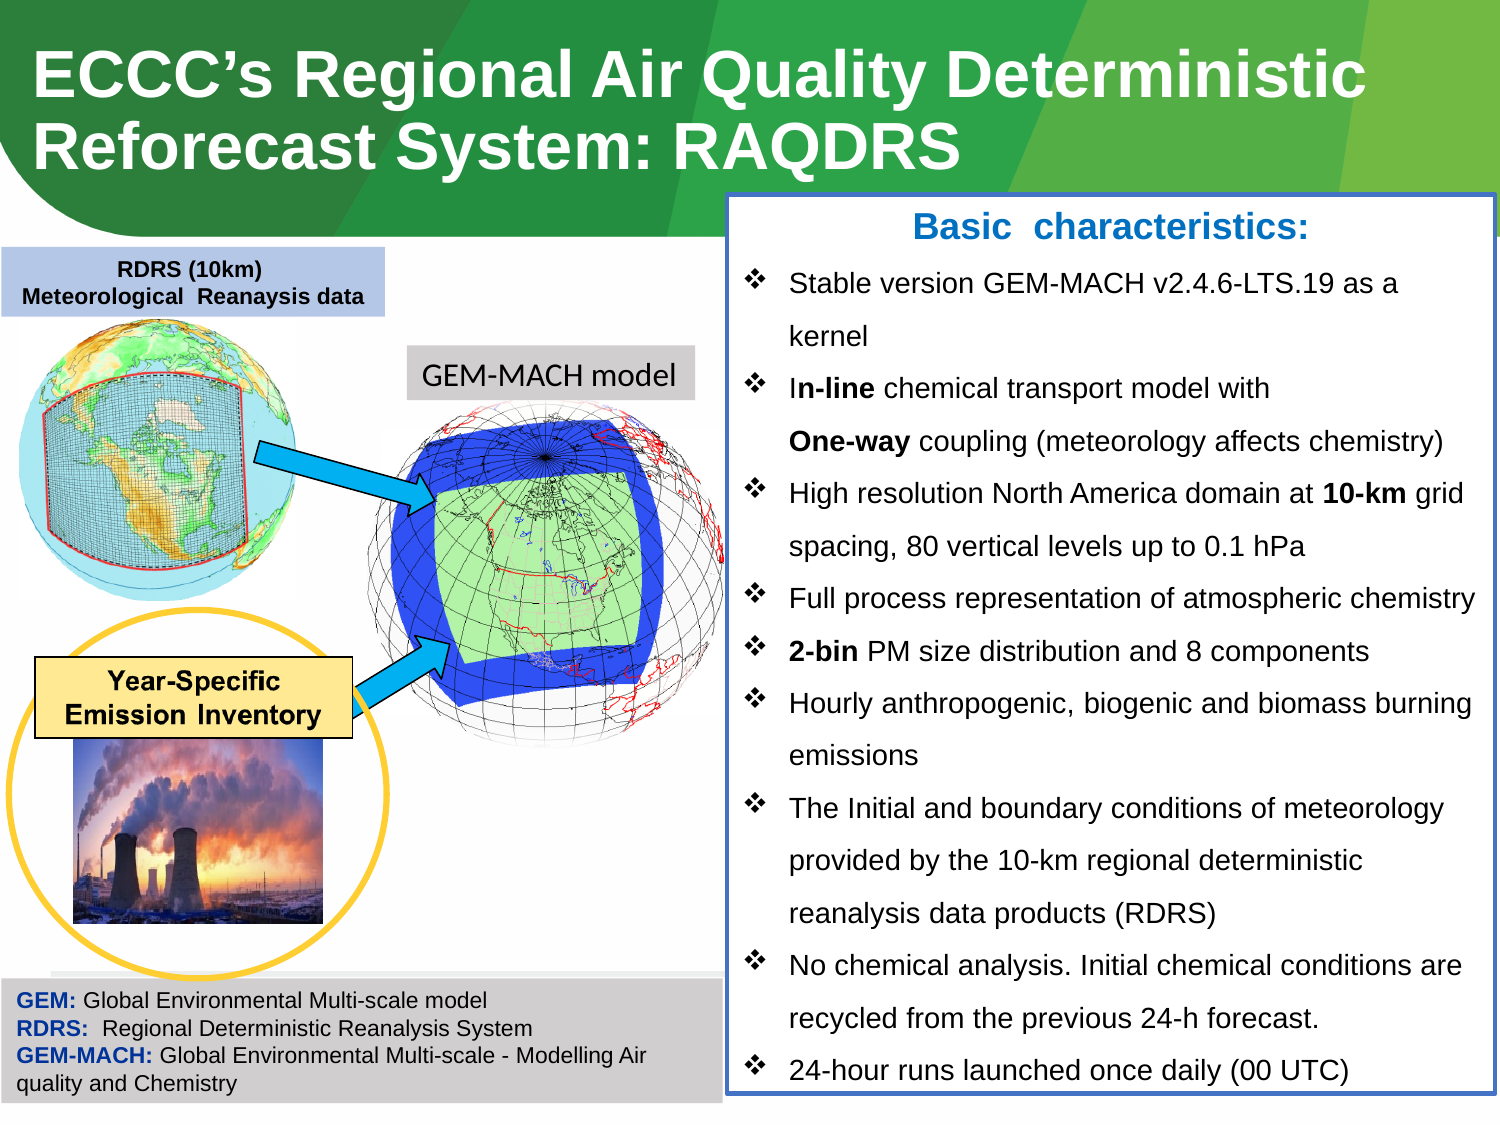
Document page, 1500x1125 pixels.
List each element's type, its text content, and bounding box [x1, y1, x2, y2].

title ECCC’s Regional Air Quality Deterministic Reforecast System: RAQDRS [17, 30, 1483, 192]
text_box RDRS (10km) Meteorological Reanaysis data [1, 246, 385, 317]
text_box [35, 27, 1500, 180]
text_box Basic characteristics: Stable version GEM-MACH v2.4.6-LTS.19 as a kernel In-line chemical transport model with One-way coupling (meteorology affects chemistry) High resolution North America domain at 10-km grid spacing, 80 vertical levels up to 0.1 hPa Full process representation of atmospheric chemistry 2-bin PM size distribution and 8 components Hourly anthropogenic, biogenic and biomass burning emissions The Initial and boundary conditions of meteorology provided by the 10-km regional deterministic reanalysis data products (RDRS) No chemical analysis. Initial chemical conditions are recycled from the previous 24-h forecast. 24-hour runs launched once daily (00 UTC) [727, 194, 1496, 1094]
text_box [8, 609, 387, 979]
picture [0, 0, 1500, 1125]
text_box GEM-MACH model [406, 345, 696, 393]
text_box GEM: Global Environmental Multi-scale model RDRS: Regional Deterministic Reanalysis System GEM-MACH: Global Environmental Multi-scale - Modelling Air quality and Chemistry [1, 978, 723, 1104]
text_box [296, 450, 345, 488]
